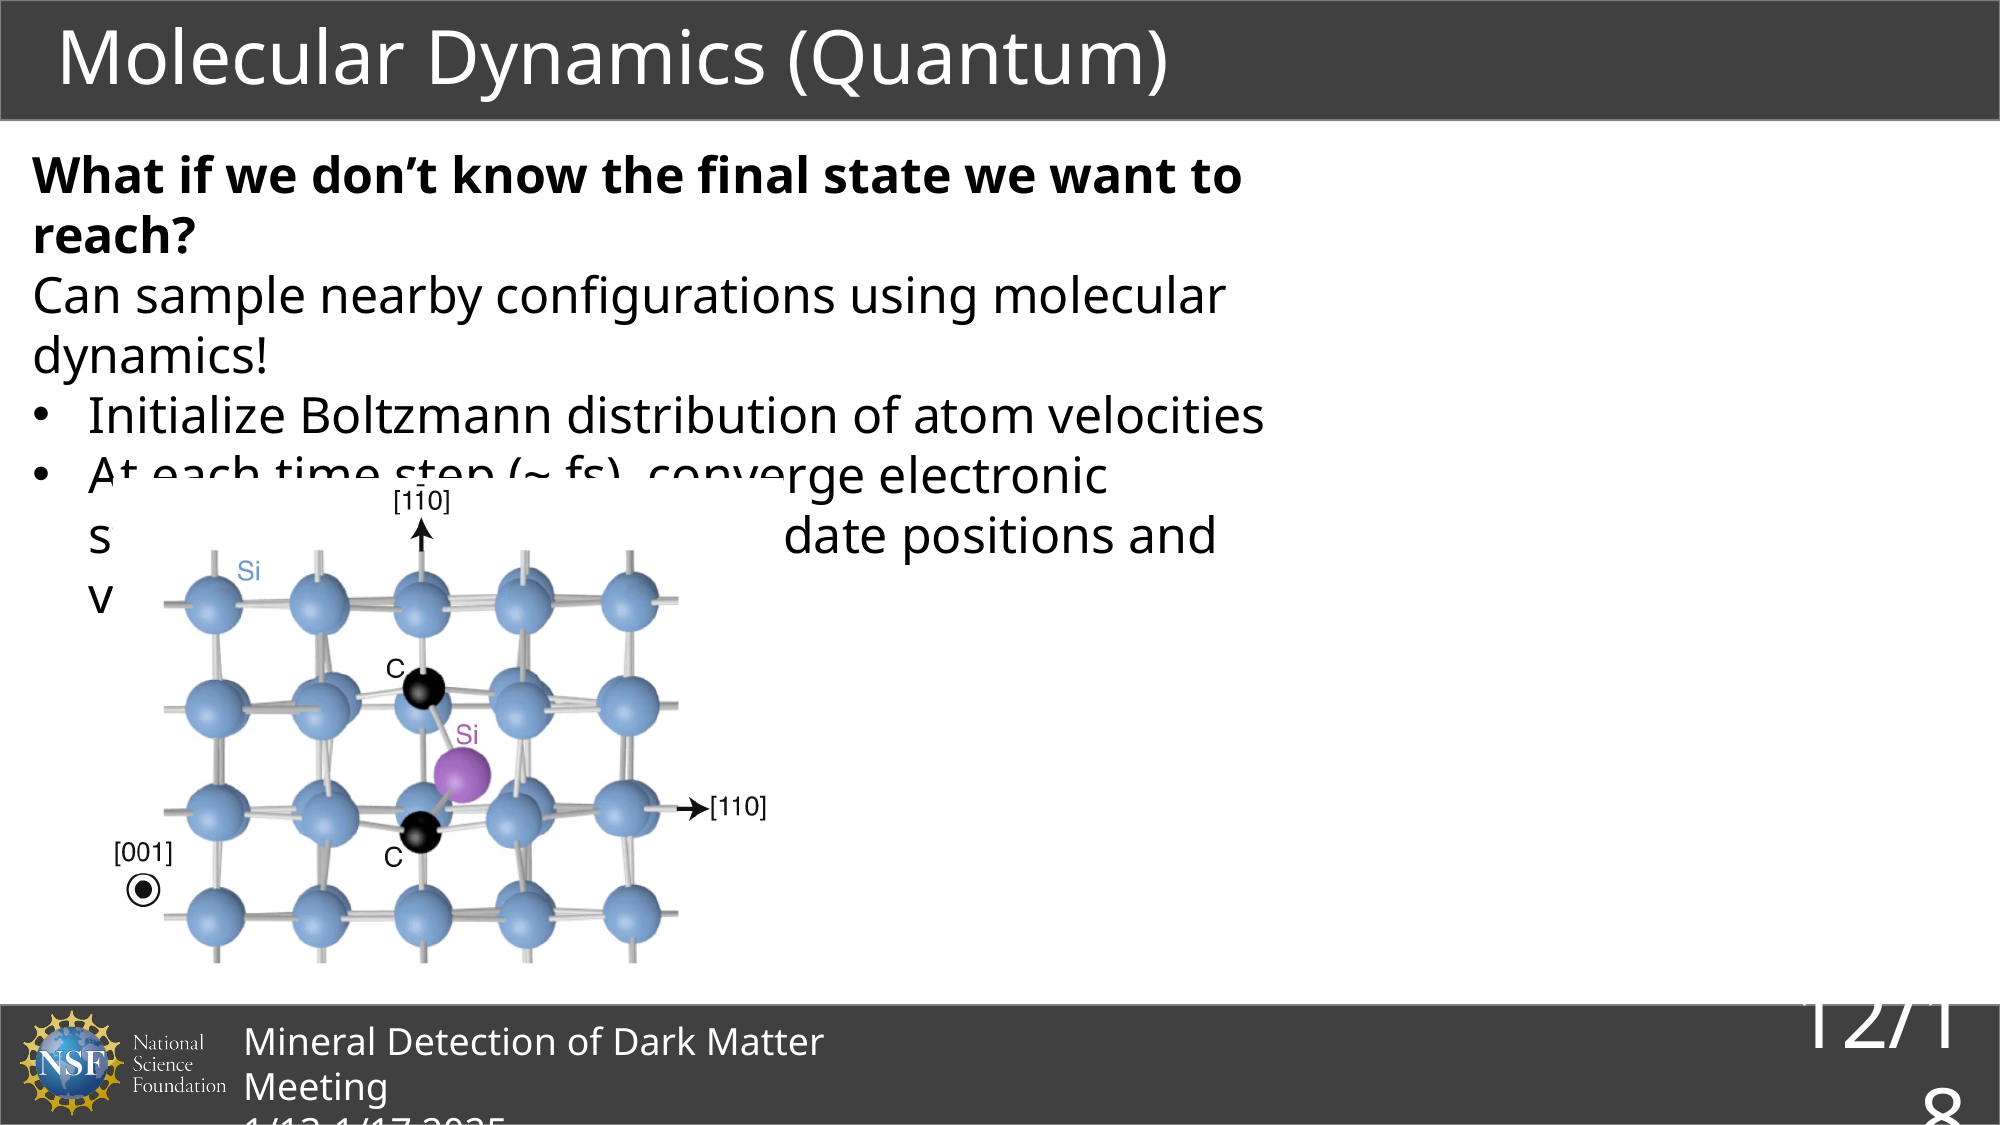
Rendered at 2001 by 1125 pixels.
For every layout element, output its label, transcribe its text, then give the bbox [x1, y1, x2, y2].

text_box [0, 1004, 2000, 1125]
slide_number 12/18 [1735, 1035, 1983, 1095]
text_box What if we don’t know the final state we want to reach? Can sample nearby configurations using molecular dynamics! Initialize Boltzmann distribution of atom velocities At each time step (~ fs), converge electronic structure, compute forces, update positions and velocities of atoms [17, 135, 1302, 631]
picture [112, 478, 784, 979]
picture [17, 1003, 229, 1123]
text_box Molecular Dynamics (Quantum) [41, 2, 1959, 131]
text_box Mineral Detection of Dark Matter Meeting 1/13-1/17 2025 [229, 1010, 894, 1112]
text_box [0, 0, 2000, 121]
